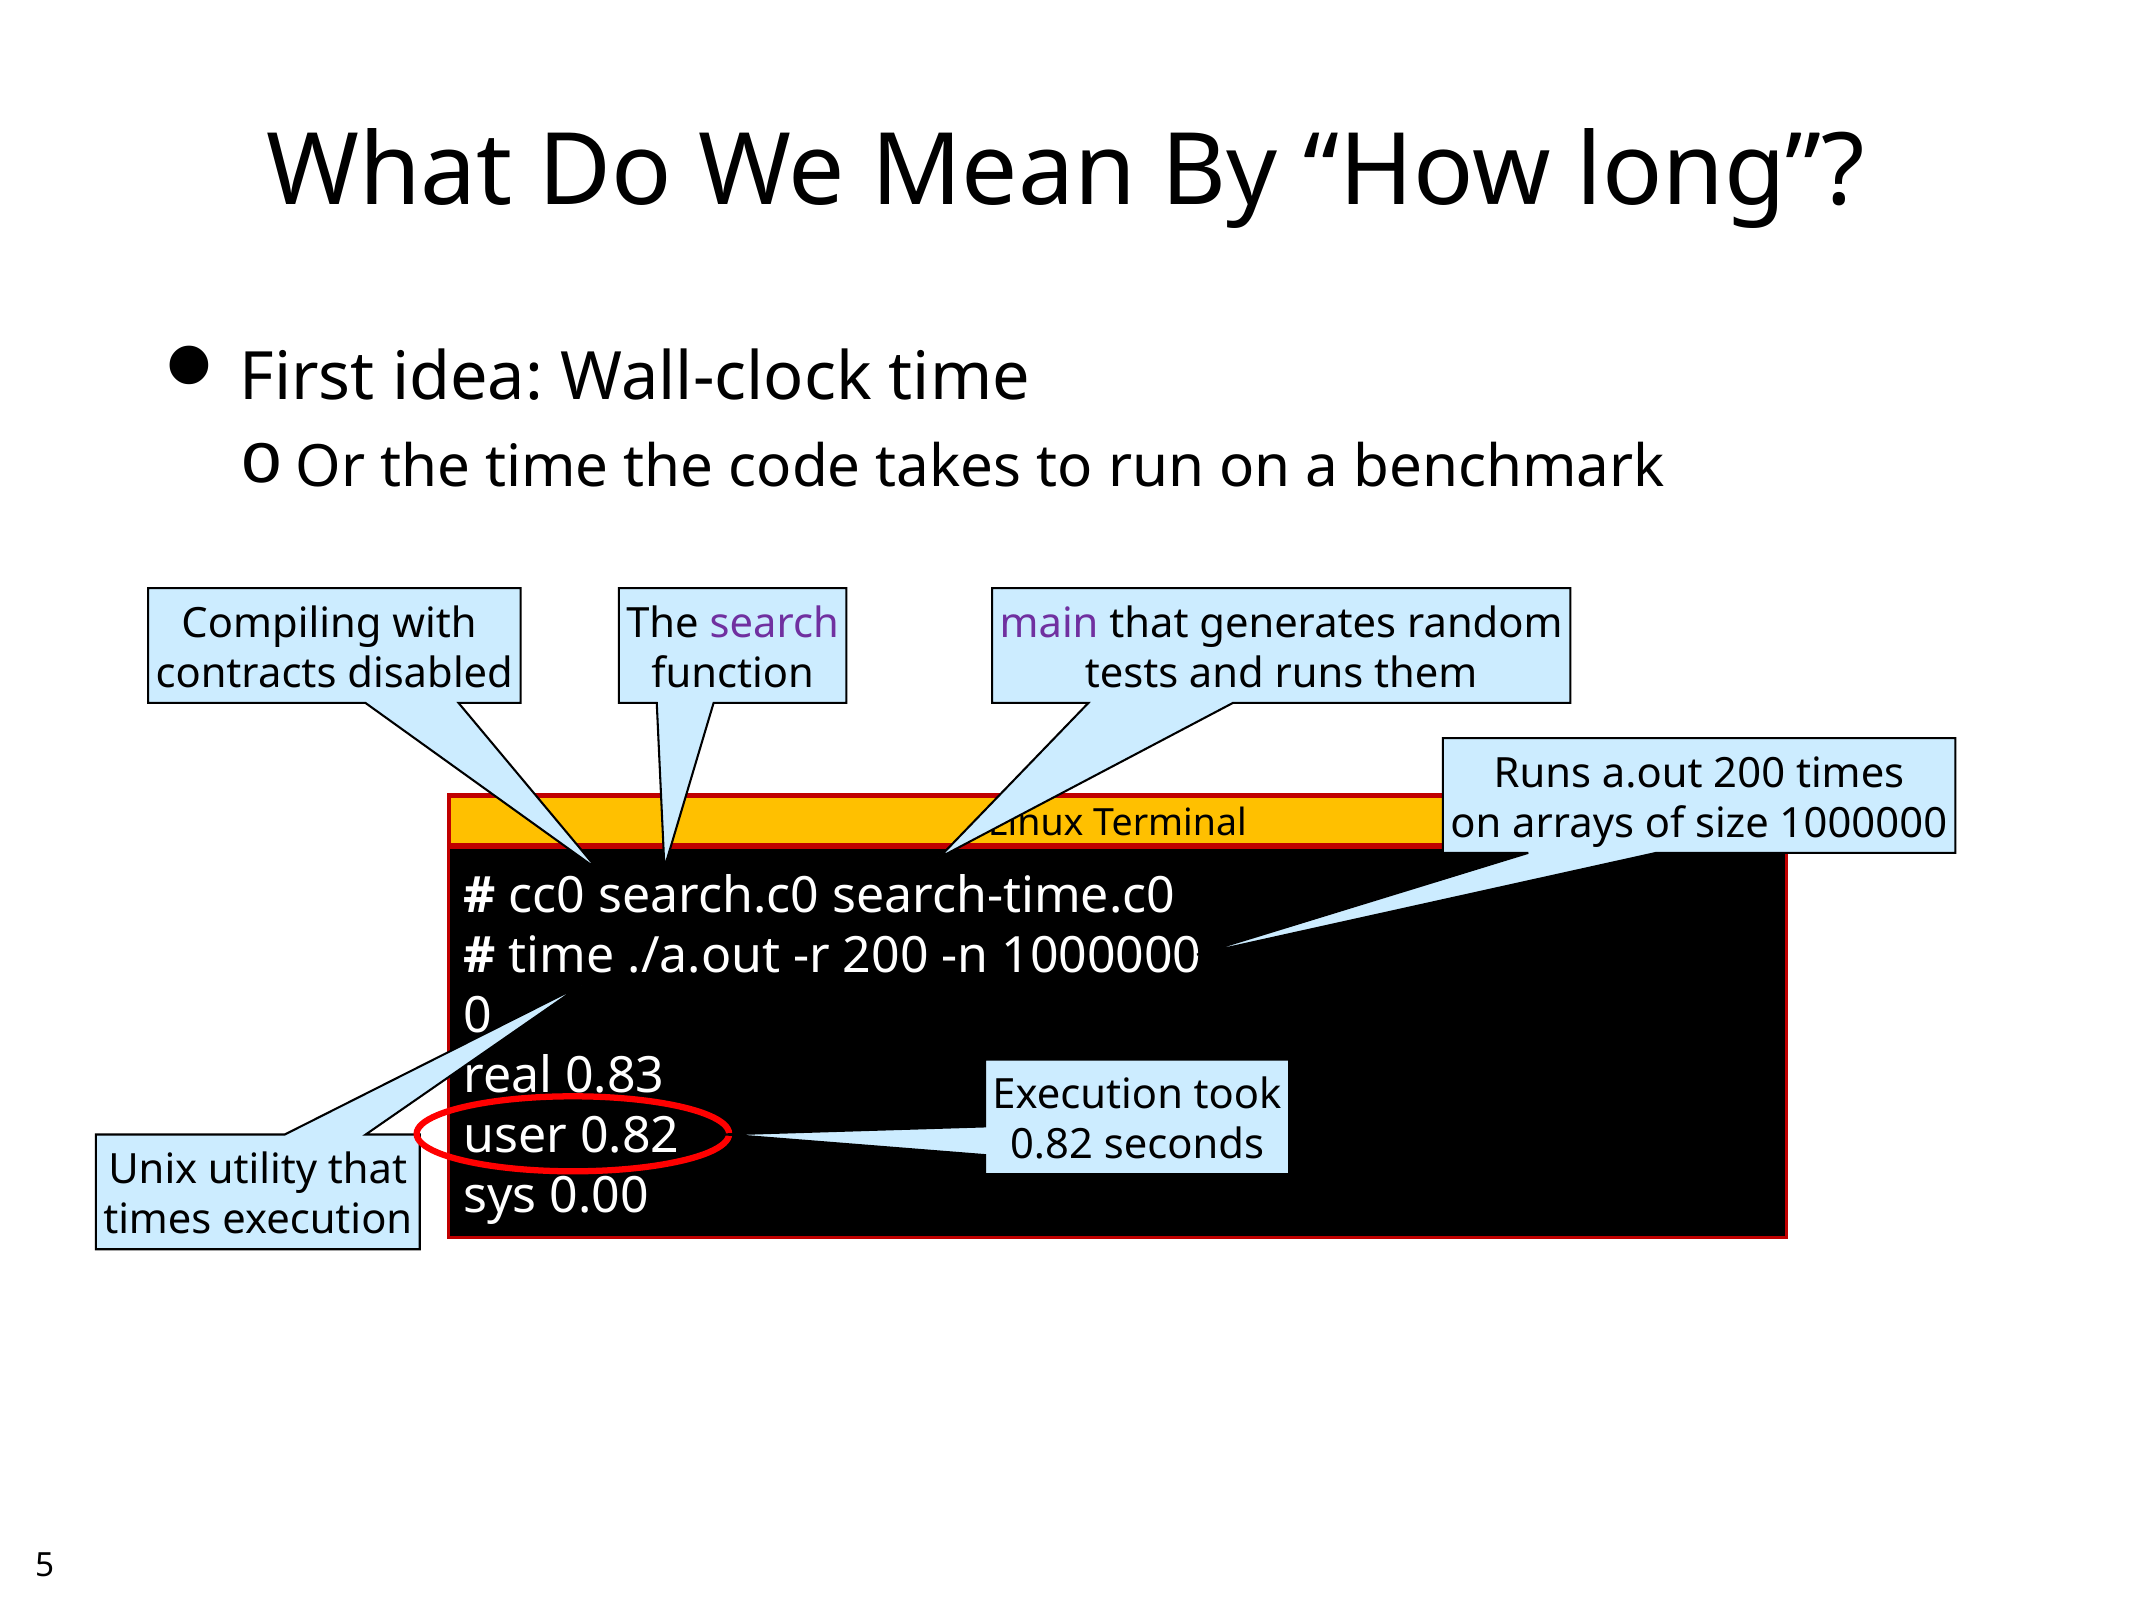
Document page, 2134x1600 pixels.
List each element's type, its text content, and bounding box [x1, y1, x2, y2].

text_box Linux Terminal [537, 795, 663, 846]
text_box Linux Terminal [448, 795, 563, 846]
title What Do We Mean By “How long”? [155, 41, 1978, 289]
list First idea: Wall-clock time Or the time the code takes to run on a benchmark [155, 324, 1978, 1457]
text_box The search function [618, 588, 847, 868]
text_box main that generates random tests and runs them [938, 588, 1571, 858]
text_box Unix utility that times execution [95, 985, 582, 1250]
text_box Compiling with contracts disabled [148, 588, 599, 870]
text_box Linux Terminal [672, 795, 998, 846]
text_box Linux Terminal [964, 795, 1442, 846]
text_box Execution took 0.82 seconds [724, 1059, 1290, 1175]
text_box # cc0 search.c0 search-time.c0 # time ./a.out -r 200 -n 1000000 0 real 0.83 user 0.82 sys 0.00 [448, 847, 1787, 1238]
text_box Runs a.out 200 times on arrays of size 1000000 [1196, 738, 1956, 955]
slide_number 4 [16, 1533, 74, 1588]
text_box [416, 1096, 730, 1172]
